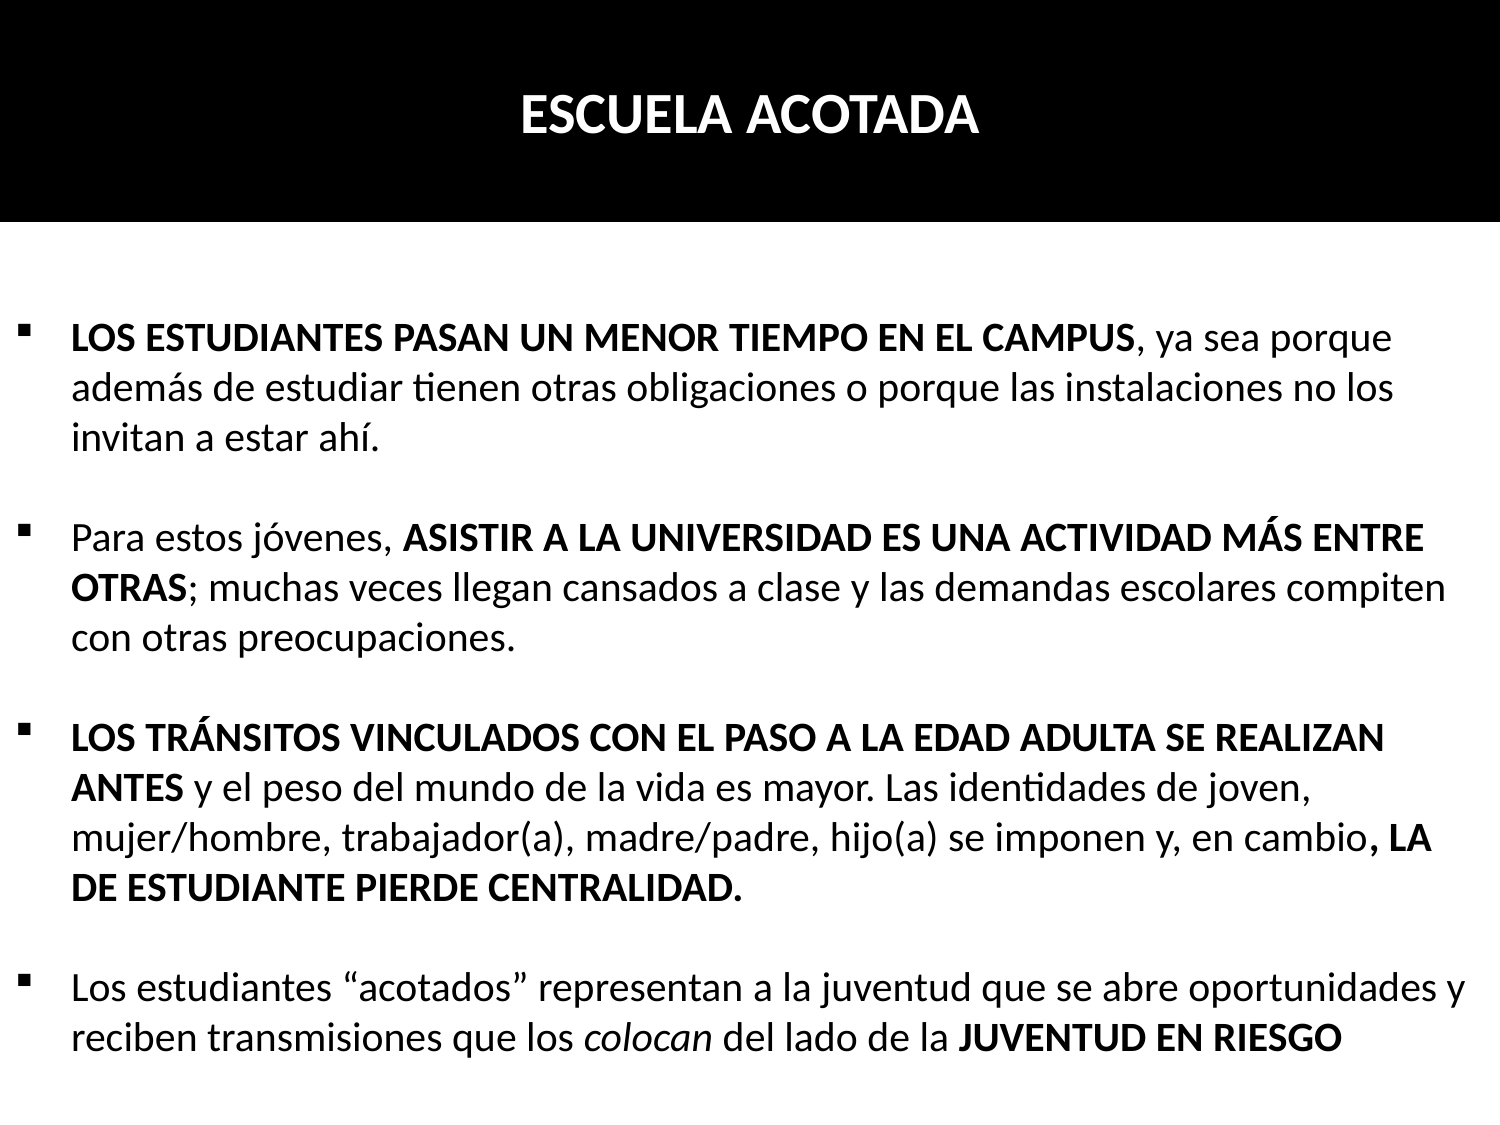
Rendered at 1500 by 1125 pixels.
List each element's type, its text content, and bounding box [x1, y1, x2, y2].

text_box ESCUELA ACOTADA [0, 0, 1500, 222]
text_box LOS ESTUDIANTES PASAN UN MENOR TIEMPO EN EL CAMPUS, ya sea porque además de estudiar tienen otras obligaciones o porque las instalaciones no los invitan a estar ahí. Para estos jóvenes, ASISTIR A LA UNIVERSIDAD ES UNA ACTIVIDAD MÁS ENTRE OTRAS; muchas veces llegan cansados a clase y las demandas escolares compiten con otras preocupaciones. LOS TRÁNSITOS VINCULADOS CON EL PASO A LA EDAD ADULTA SE REALIZAN ANTES y el peso del mundo de la vida es mayor. Las identidades de joven, mujer/hombre, trabajador(a), madre/padre, hijo(a) se imponen y, en cambio, LA DE ESTUDIANTE PIERDE CENTRALIDAD. Los estudiantes “acotados” representan a la juventud que se abre oportunidades y reciben transmisiones que los colocan del lado de la JUVENTUD EN RIESGO [0, 302, 1483, 1118]
